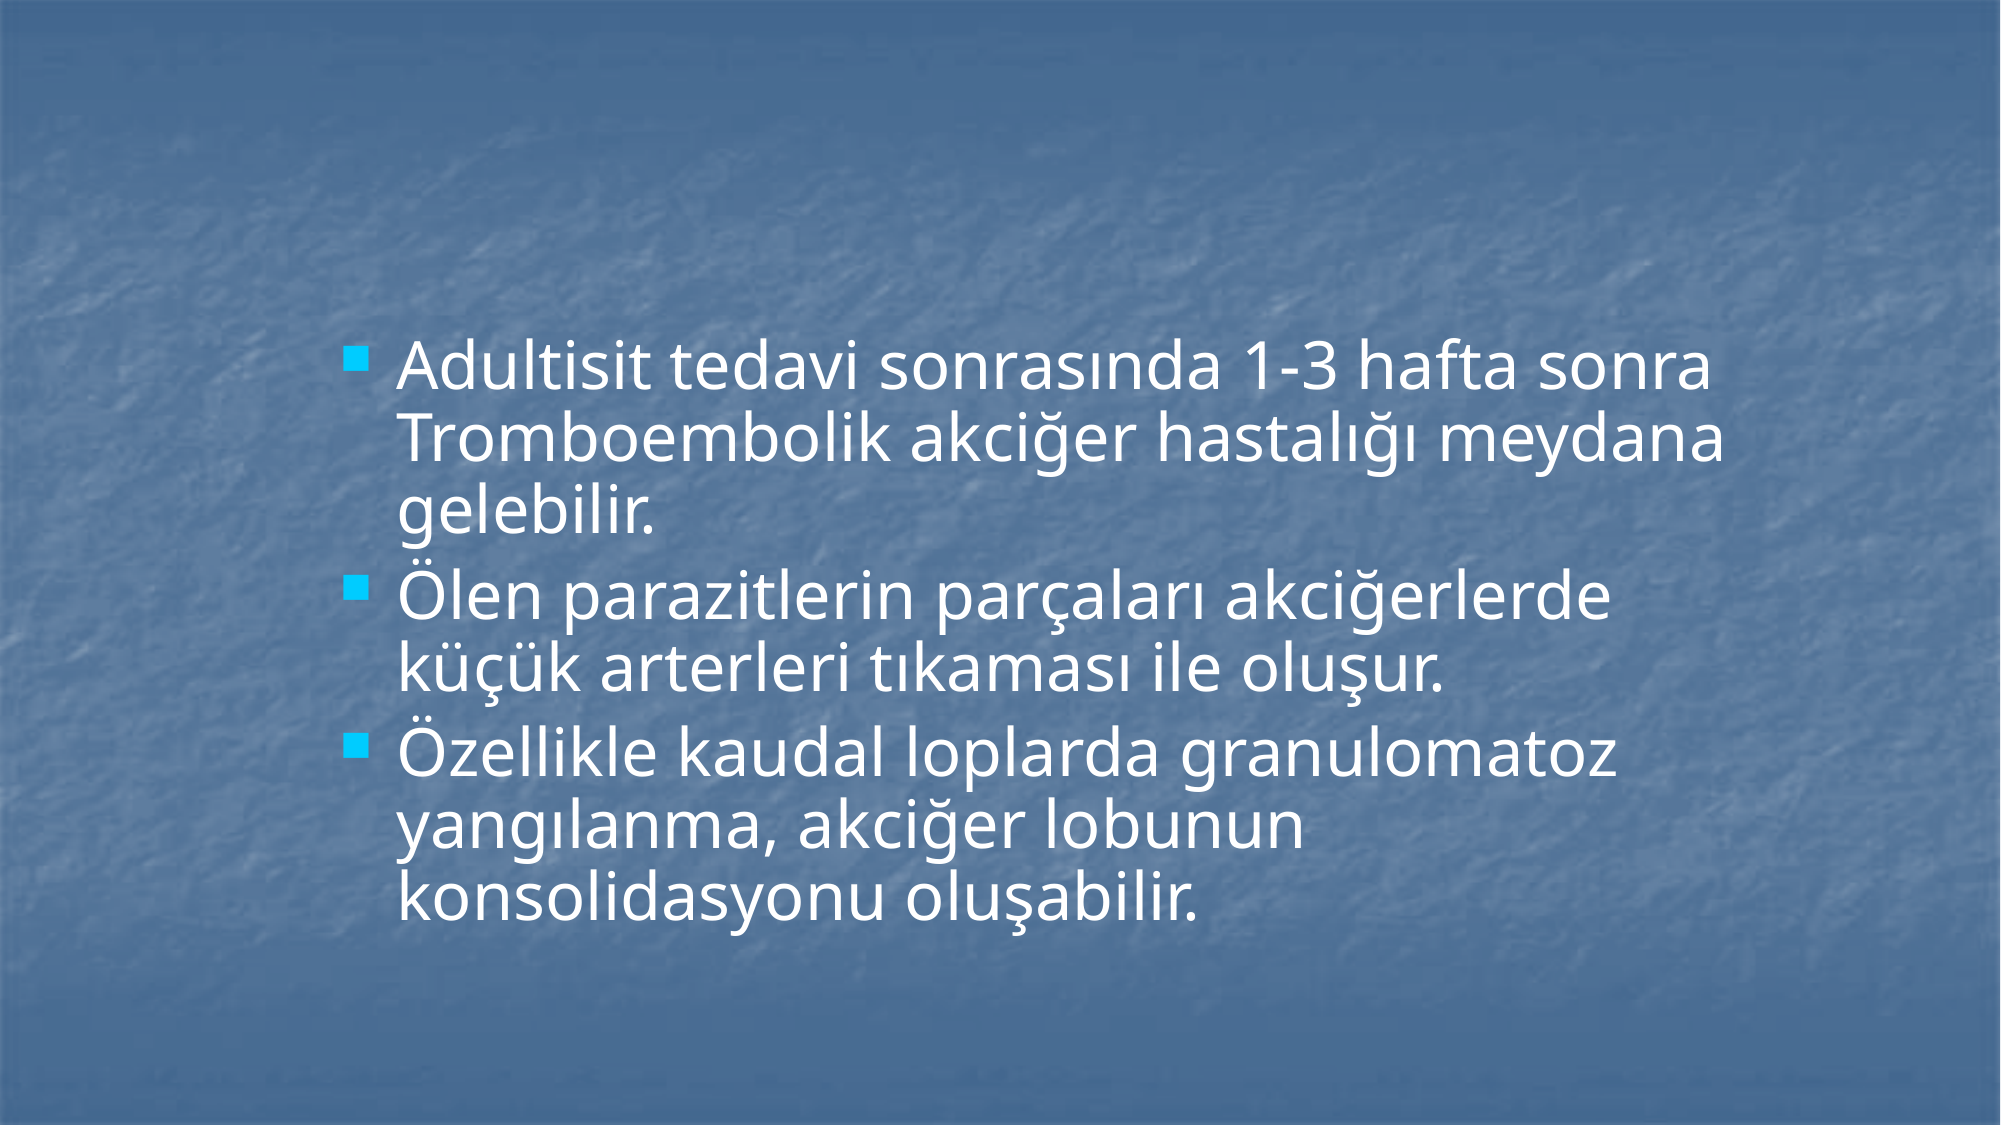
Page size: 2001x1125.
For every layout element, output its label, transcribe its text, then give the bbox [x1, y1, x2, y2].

list Adultisit tedavi sonrasında 1-3 hafta sonra Tromboembolik akciğer hastalığı meydana gelebilir. Ölen parazitlerin parçaları akciğerlerde küçük arterleri tıkaması ile oluşur. Özellikle kaudal loplarda granulomatoz yangılanma, akciğer lobunun konsolidasyonu oluşabilir. [324, 324, 1750, 1000]
